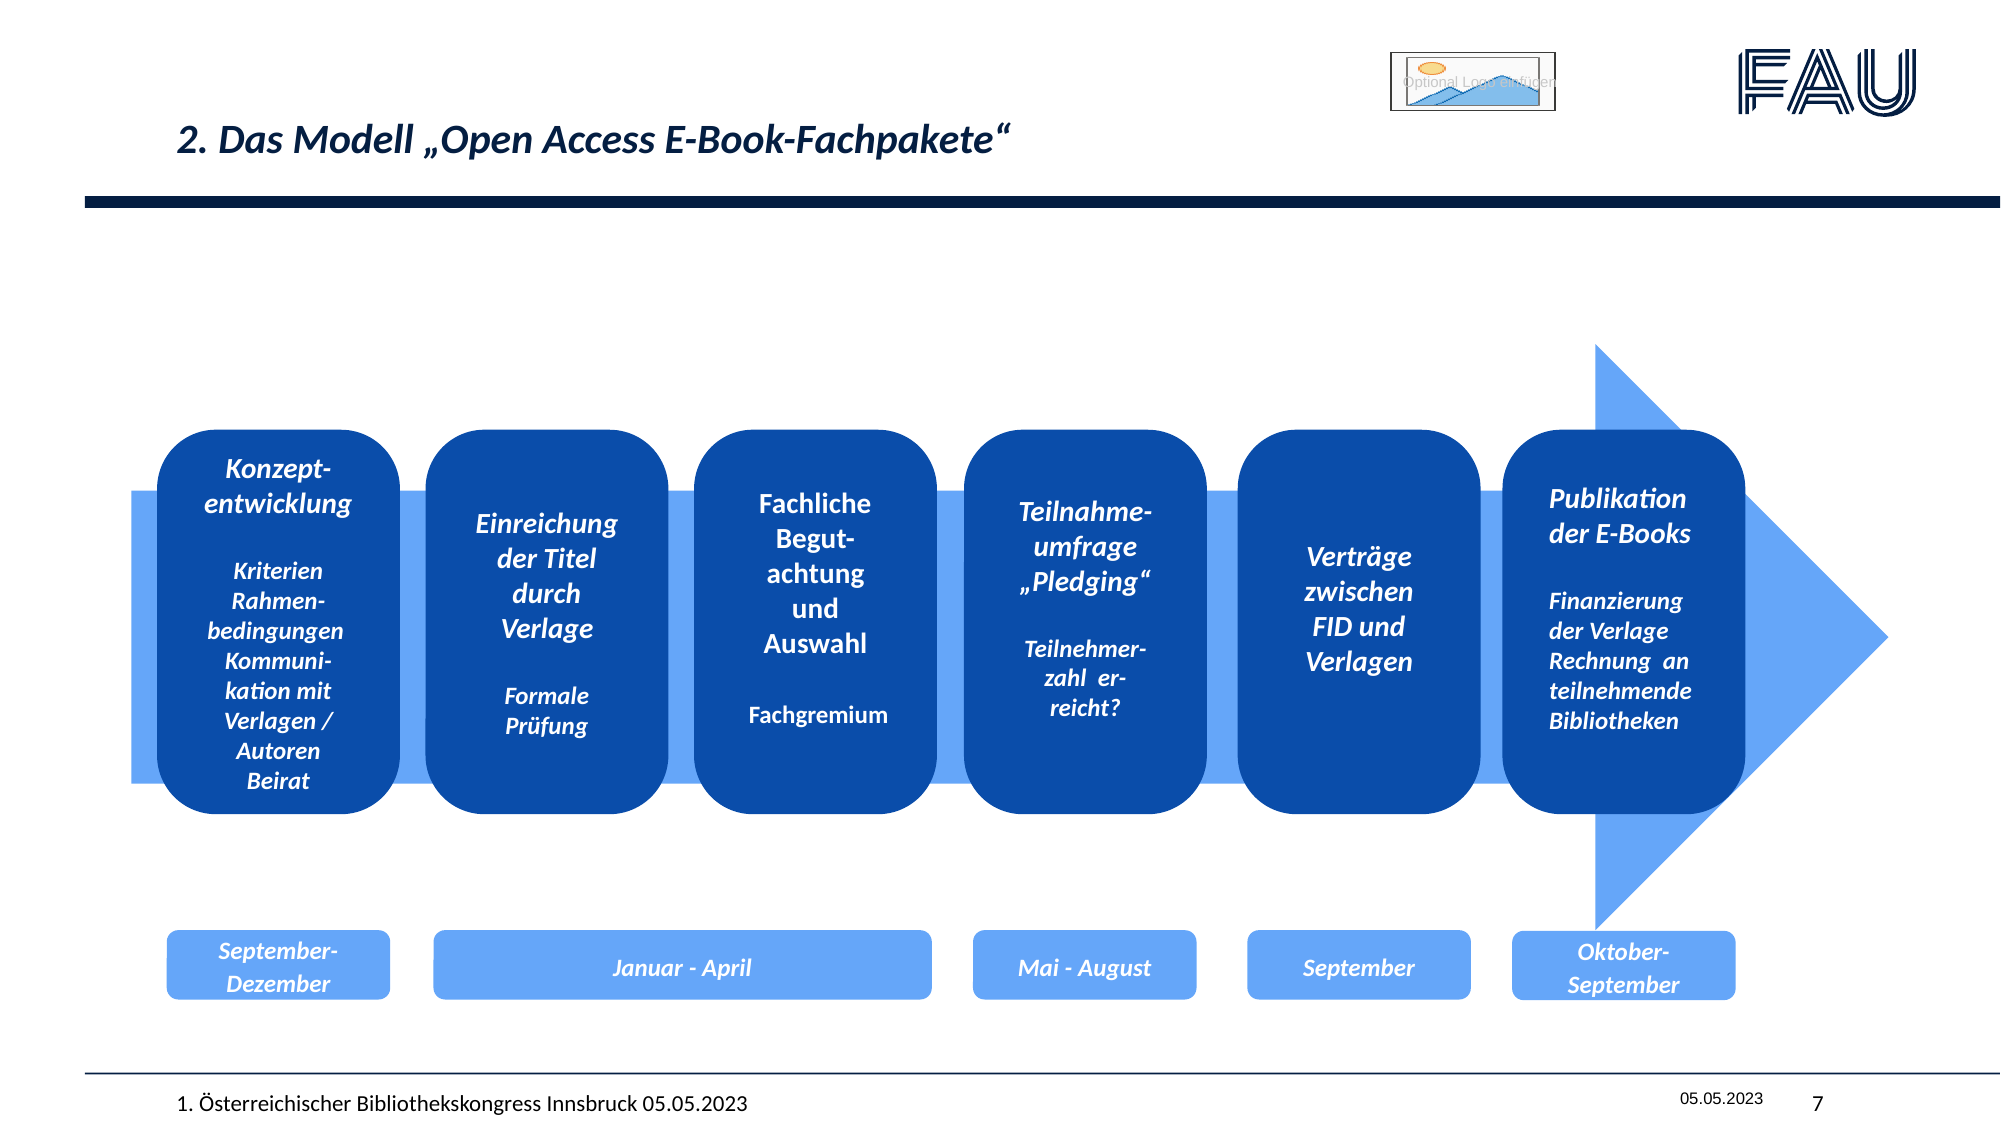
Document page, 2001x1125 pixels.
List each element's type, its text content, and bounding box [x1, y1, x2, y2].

slide_number 7 [1811, 1088, 1824, 1125]
text_box Einreichung der Titel durch Verlage Formale Prüfung [424, 428, 670, 816]
text_box [1594, 494, 1891, 929]
text_box Teilnahme-umfrage „Pledging“ Teilnehmer-zahl er-reicht? [962, 428, 1208, 816]
picture [1383, 49, 1562, 113]
footer 1. Österreichischer Bibliothekskongress Innsbruck 05.05.2023 [176, 1088, 984, 1125]
text_box Verträge zwischen FID und Verlagen [1236, 428, 1482, 816]
text_box Konzept-entwicklung Kriterien Rahmen-bedingungen Kommuni-kation mit Verlagen / Autoren Beirat [155, 428, 401, 816]
text_box [394, 489, 431, 785]
text_box September- Dezember [165, 929, 392, 1001]
text_box Mai - August [971, 929, 1198, 1001]
list 2. Das Modell „Open Access E-Book-Fachpakete“ [176, 106, 1607, 159]
text_box [1201, 489, 1243, 785]
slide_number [1678, 1088, 1764, 1125]
text_box [663, 489, 700, 785]
text_box [130, 489, 163, 785]
text_box Fachliche Begut-achtung und Auswahl Fachgremium [692, 428, 938, 816]
text_box Januar - April [432, 929, 933, 1001]
text_box September [1246, 929, 1472, 1001]
text_box [1475, 489, 1508, 785]
text_box Publikation der E-Books Finanzierung der Verlage Rechnung an teilnehmende Bibliotheken [1501, 428, 1747, 816]
text_box [931, 489, 970, 785]
text_box Oktober-September [1511, 929, 1737, 1002]
text_box [1594, 341, 1681, 428]
